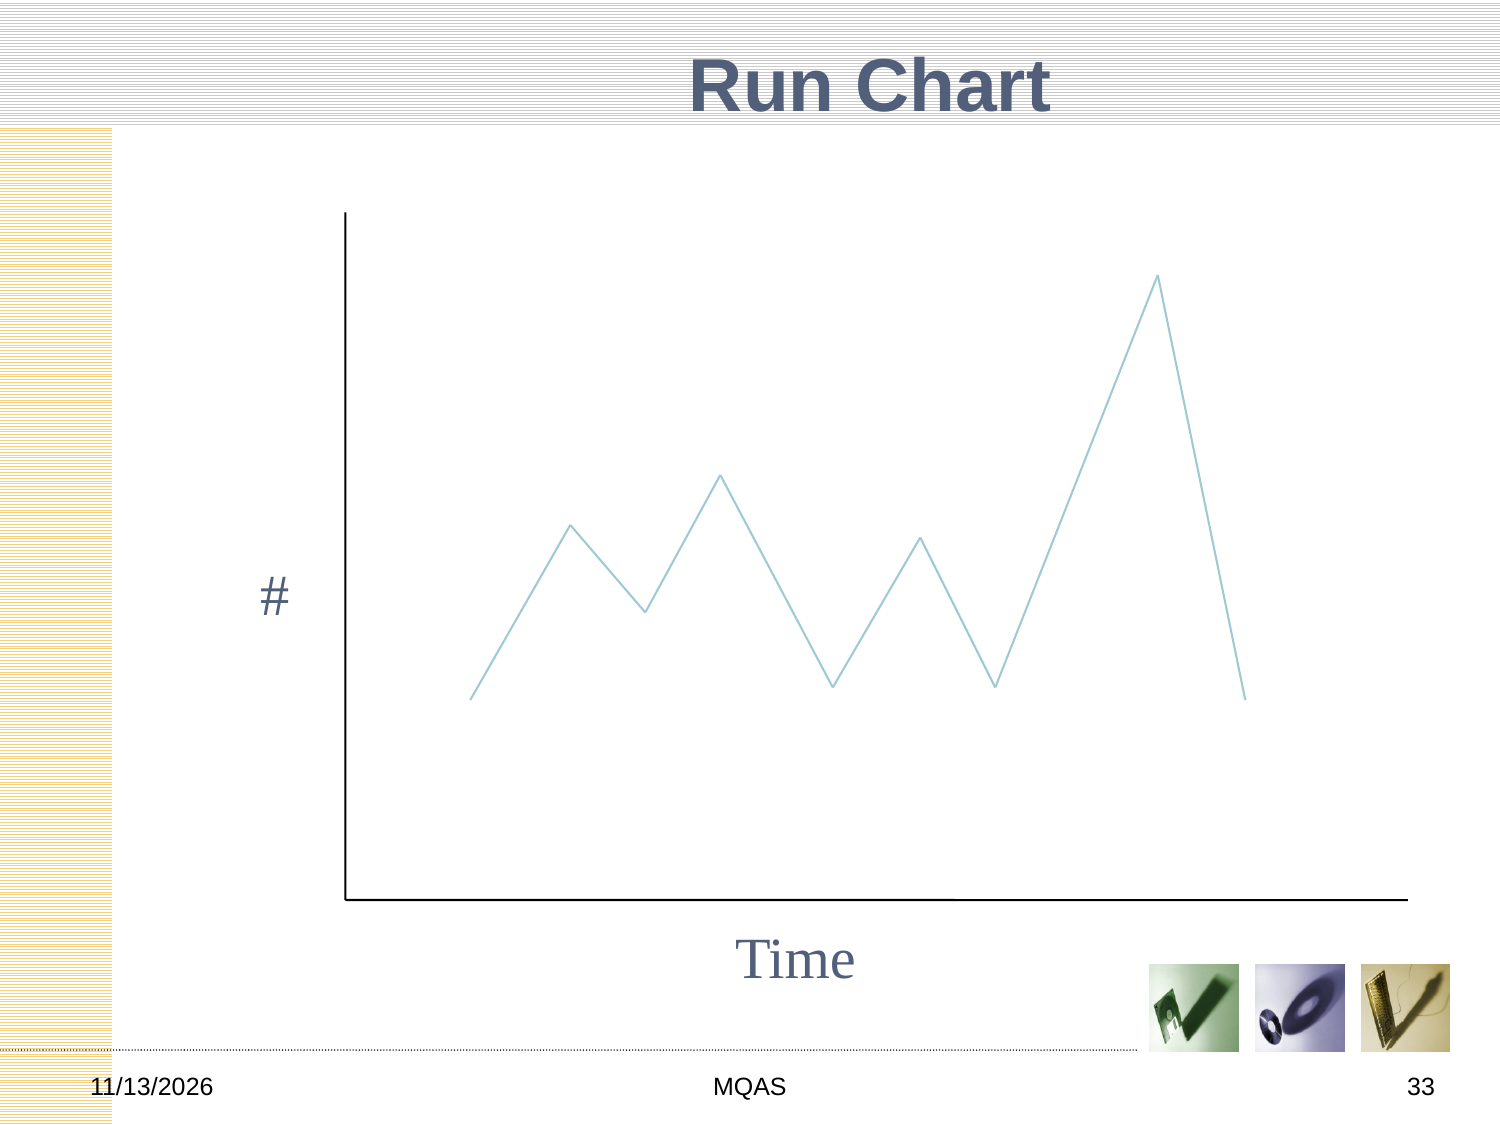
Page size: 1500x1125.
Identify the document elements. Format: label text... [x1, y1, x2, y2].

picture [1149, 964, 1239, 1052]
footer MQAS [512, 1062, 988, 1103]
title Run Chart [281, 24, 1460, 138]
picture [1255, 964, 1345, 1052]
slide_number 33 [1099, 1062, 1451, 1103]
text_box # [245, 549, 308, 635]
text_box Time [720, 912, 921, 998]
picture [1361, 964, 1450, 1052]
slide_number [74, 1062, 426, 1103]
